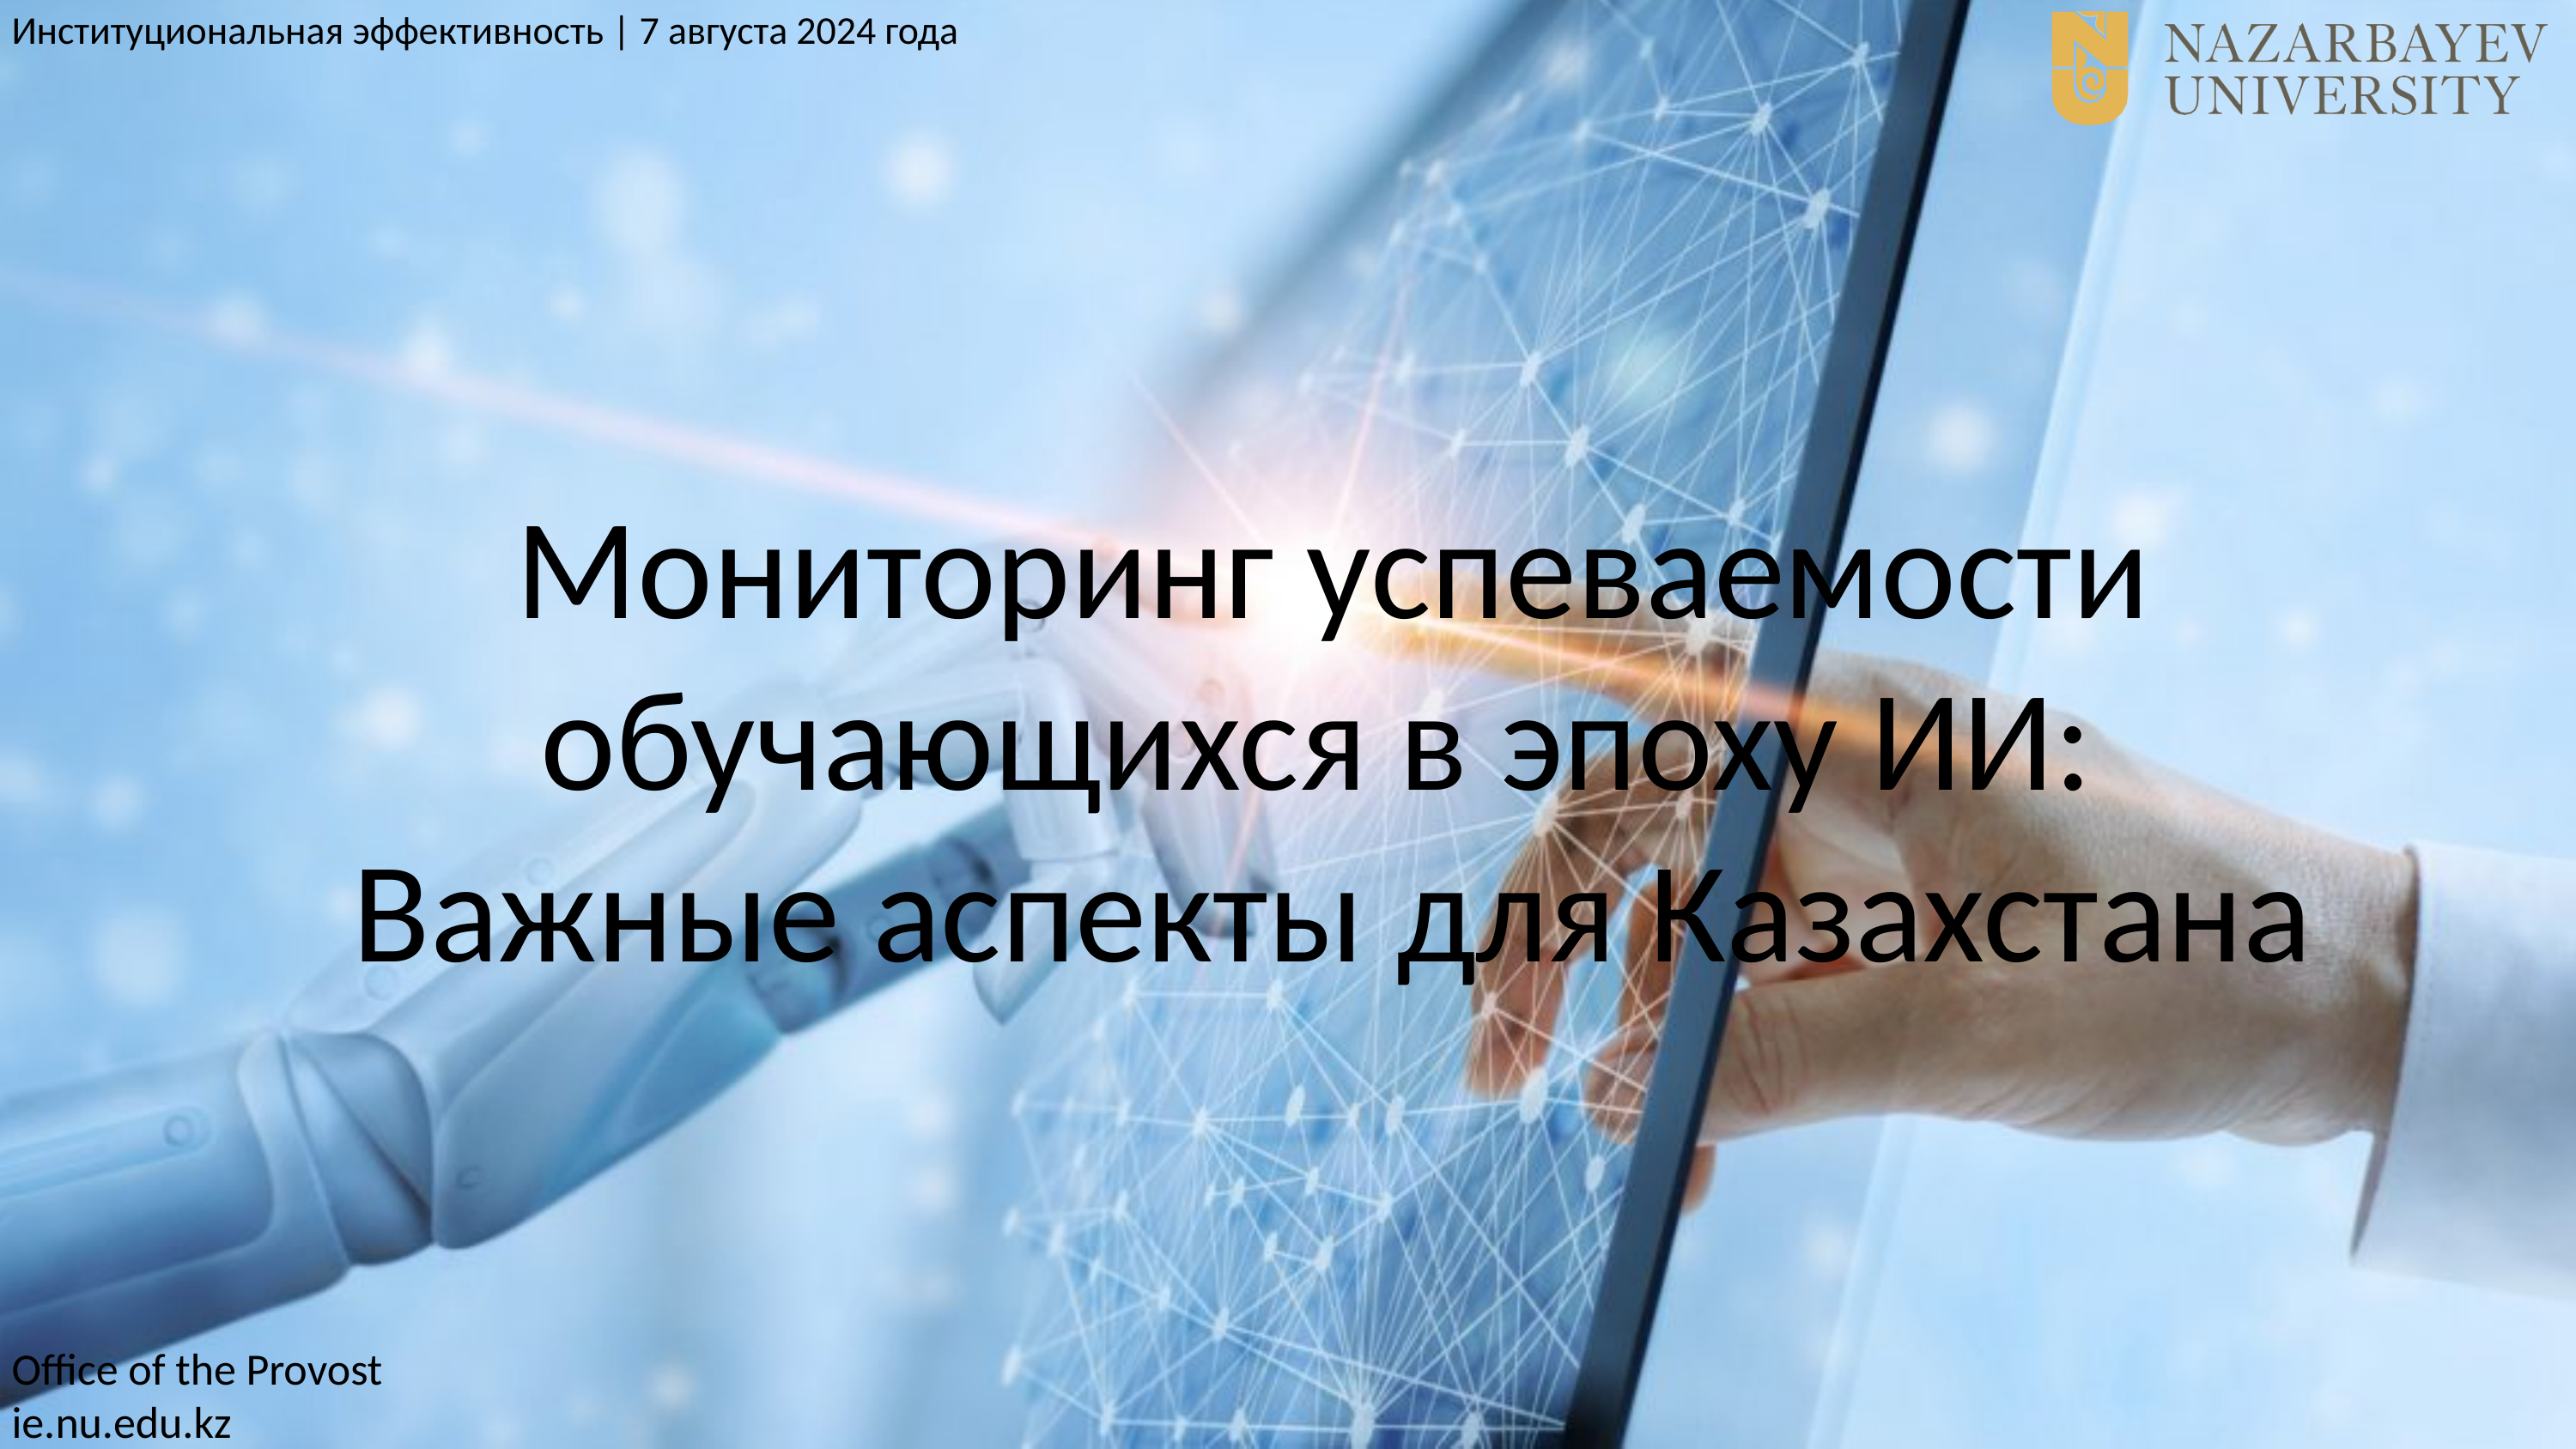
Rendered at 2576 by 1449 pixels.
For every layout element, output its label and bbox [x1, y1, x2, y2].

text_box [2051, 11, 2548, 126]
picture [0, 0, 2576, 1449]
